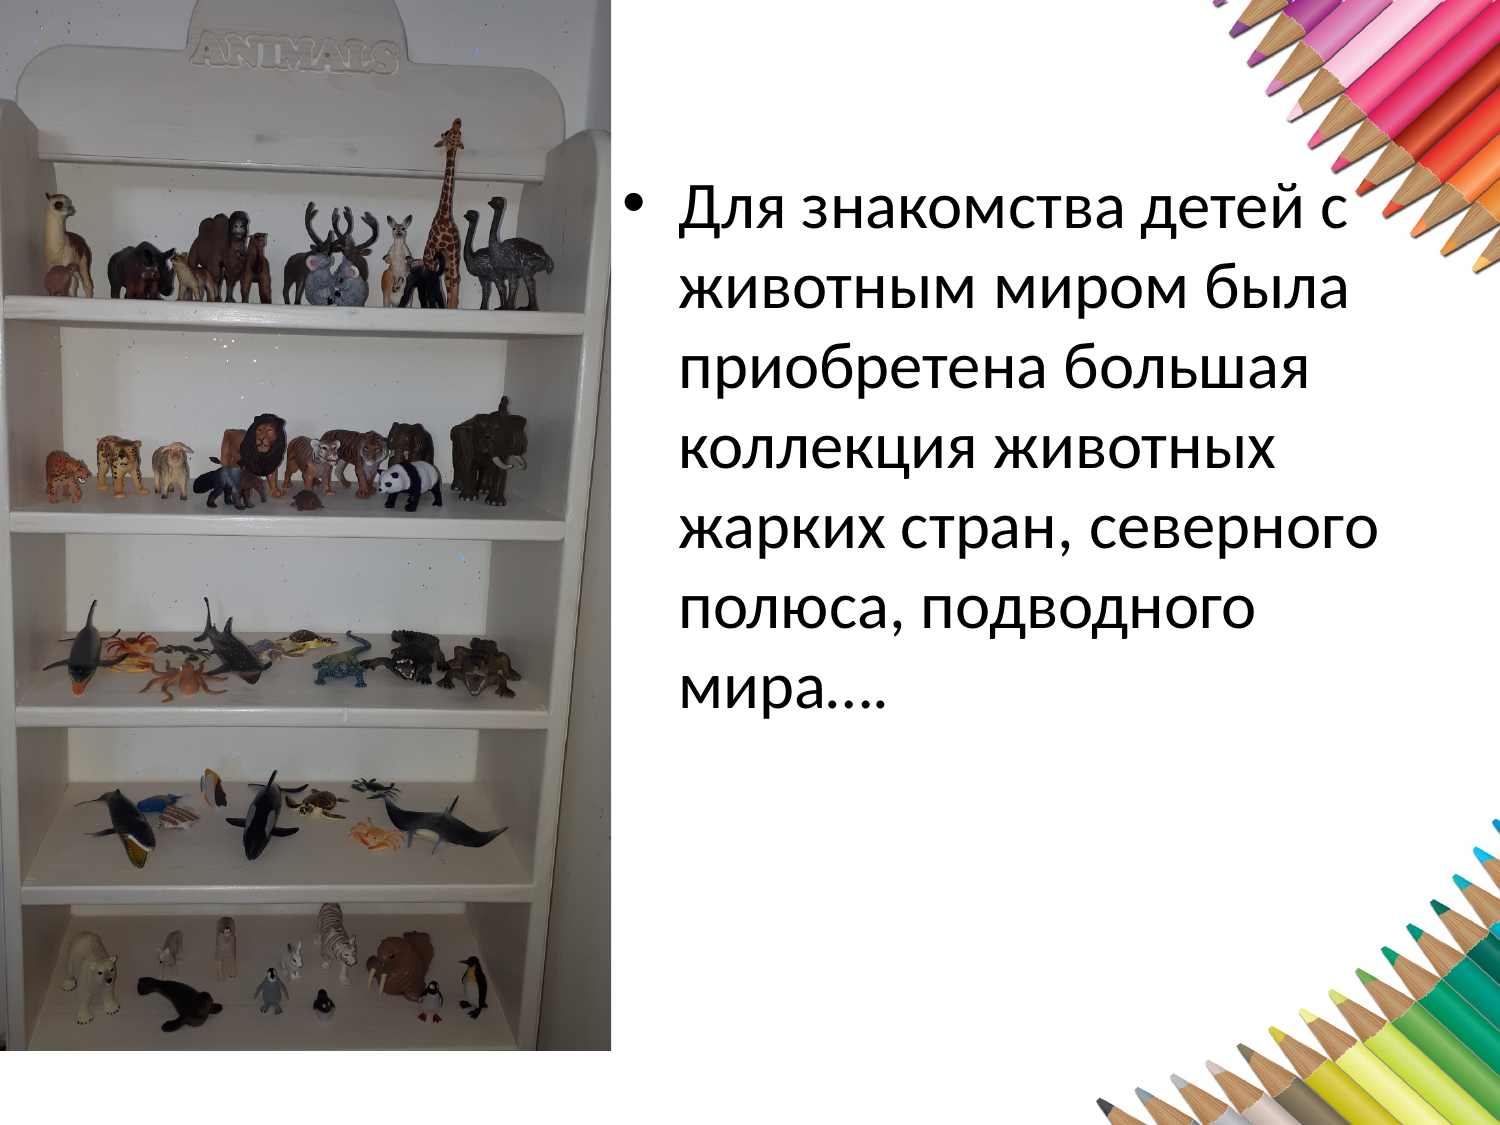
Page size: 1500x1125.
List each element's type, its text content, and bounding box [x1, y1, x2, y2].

picture [678, 0, 1500, 1125]
list Для знакомства детей с животным миром была приобретена большая коллекция животных жарких стран, северного полюса, подводного мира…. [615, 154, 673, 988]
picture [0, 0, 612, 1052]
